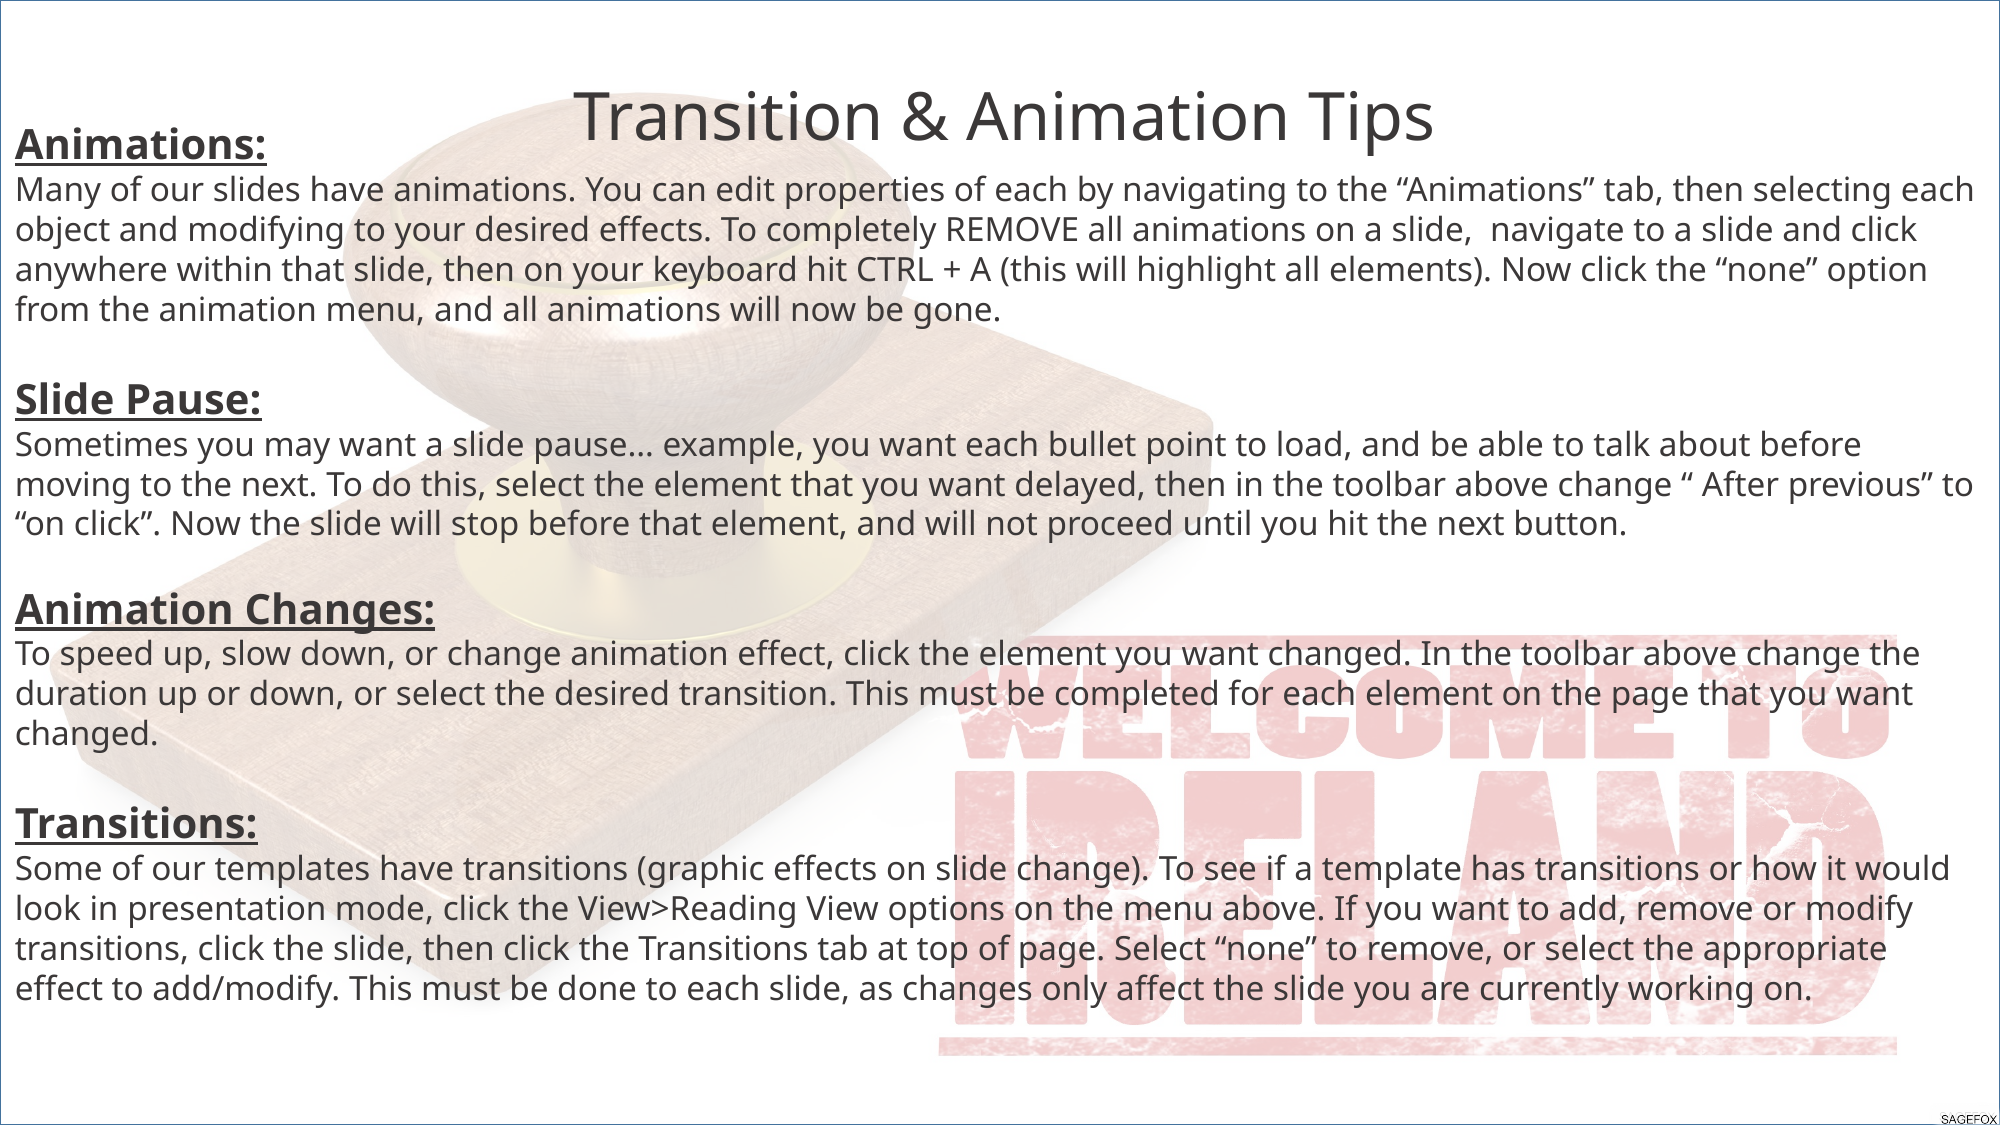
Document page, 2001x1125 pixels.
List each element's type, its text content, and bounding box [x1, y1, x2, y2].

text_box Animations: Many of our slides have animations. You can edit properties of each by navigating to the “Animations” tab, then selecting each object and modifying to your desired effects. To completely REMOVE all animations on a slide, navigate to a slide and click anywhere within that slide, then on your keyboard hit CTRL + A (this will highlight all elements). Now click the “none” option from the animation menu, and all animations will now be gone. Slide Pause: Sometimes you may want a slide pause… example, you want each bullet point to load, and be able to talk about before moving to the next. To do this, select the element that you want delayed, then in the toolbar above change “ After previous” to “on click”. Now the slide will stop before that element, and will not proceed until you hit the next button. Animation Changes: To speed up, slow down, or change animation effect, click the element you want changed. In the toolbar above change the duration up or down, or select the desired transition. This must be completed for each element on the page that you want changed. Transitions: Some of our templates have transitions (graphic effects on slide change). To see if a template has transitions or how it would look in presentation mode, click the View>Reading View options on the menu above. If you want to add, remove or modify transitions, click the slide, then click the Transitions tab at top of page. Select “none” to remove, or select the appropriate effect to add/modify. This must be done to each slide, as changes only affect the slide you are currently working on. [0, 0, 2000, 1125]
title Transition & Animation Tips [477, 59, 1532, 177]
picture [1938, 1114, 1999, 1125]
